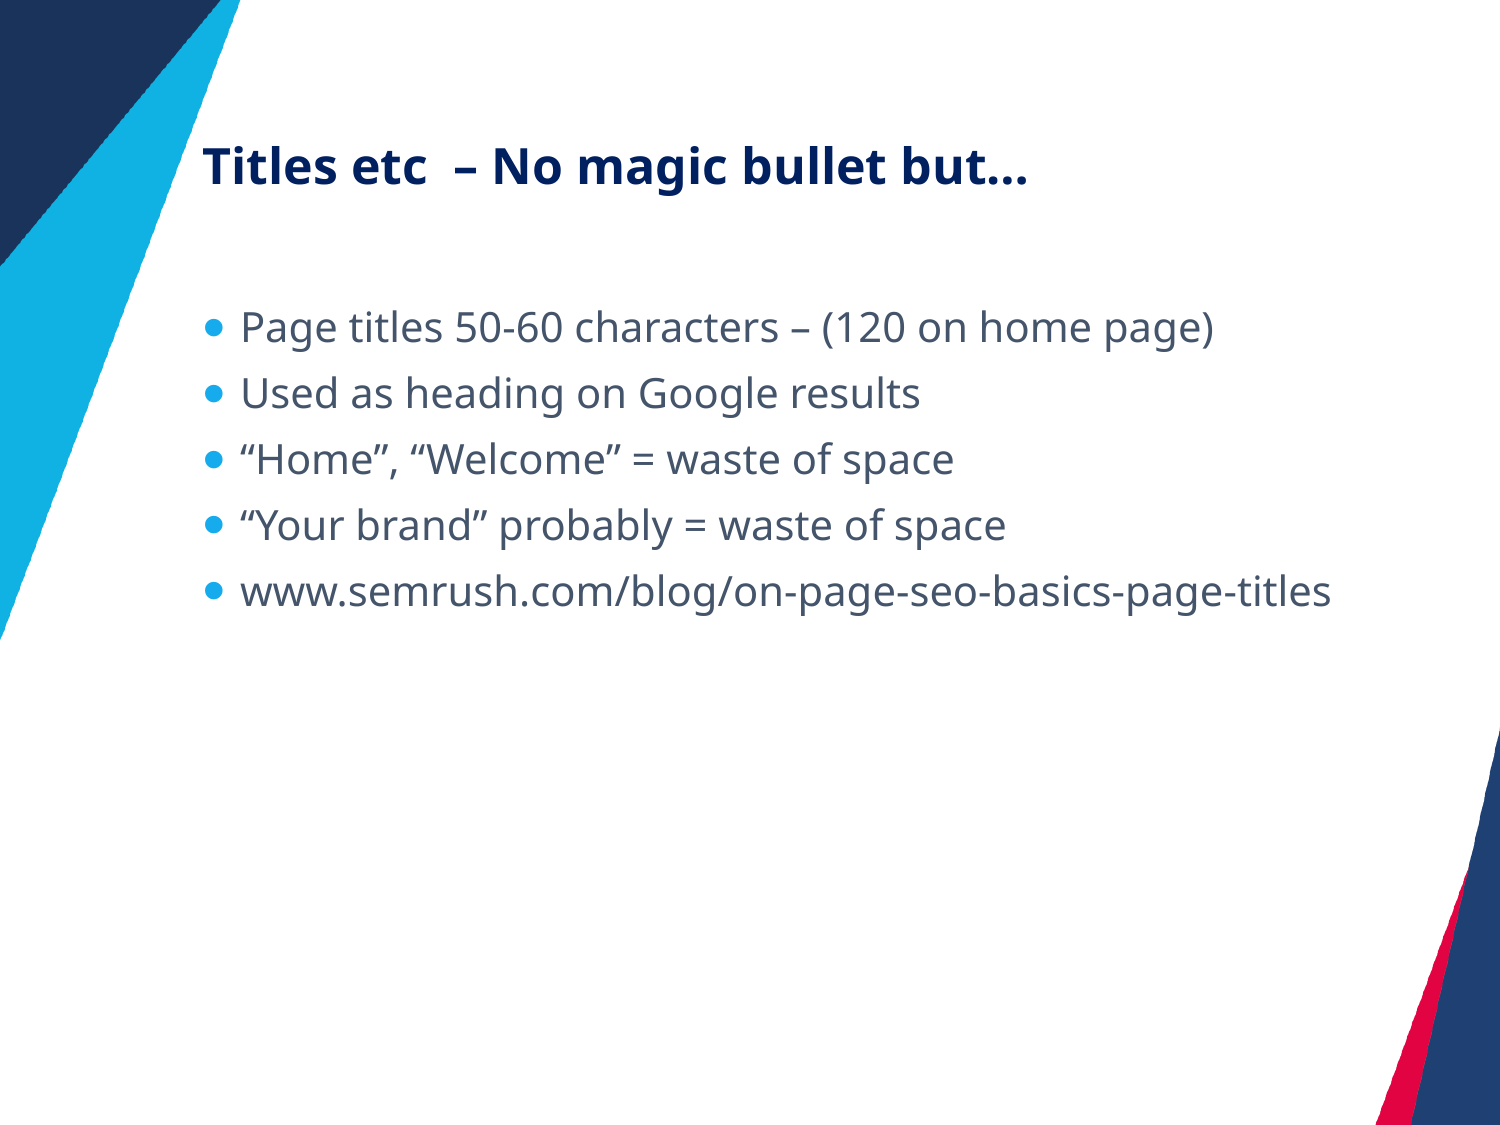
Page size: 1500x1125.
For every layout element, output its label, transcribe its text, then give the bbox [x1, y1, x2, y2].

title Titles etc – No magic bullet but… [187, 59, 1397, 278]
picture [0, 0, 1500, 1125]
list Page titles 50-60 characters – (120 on home page) Used as heading on Google results “Home”, “Welcome” = waste of space “Your brand” probably = waste of space www.semrush.com/blog/on-page-seo-basics-page-titles [187, 299, 1397, 925]
picture [0, 0, 219, 264]
